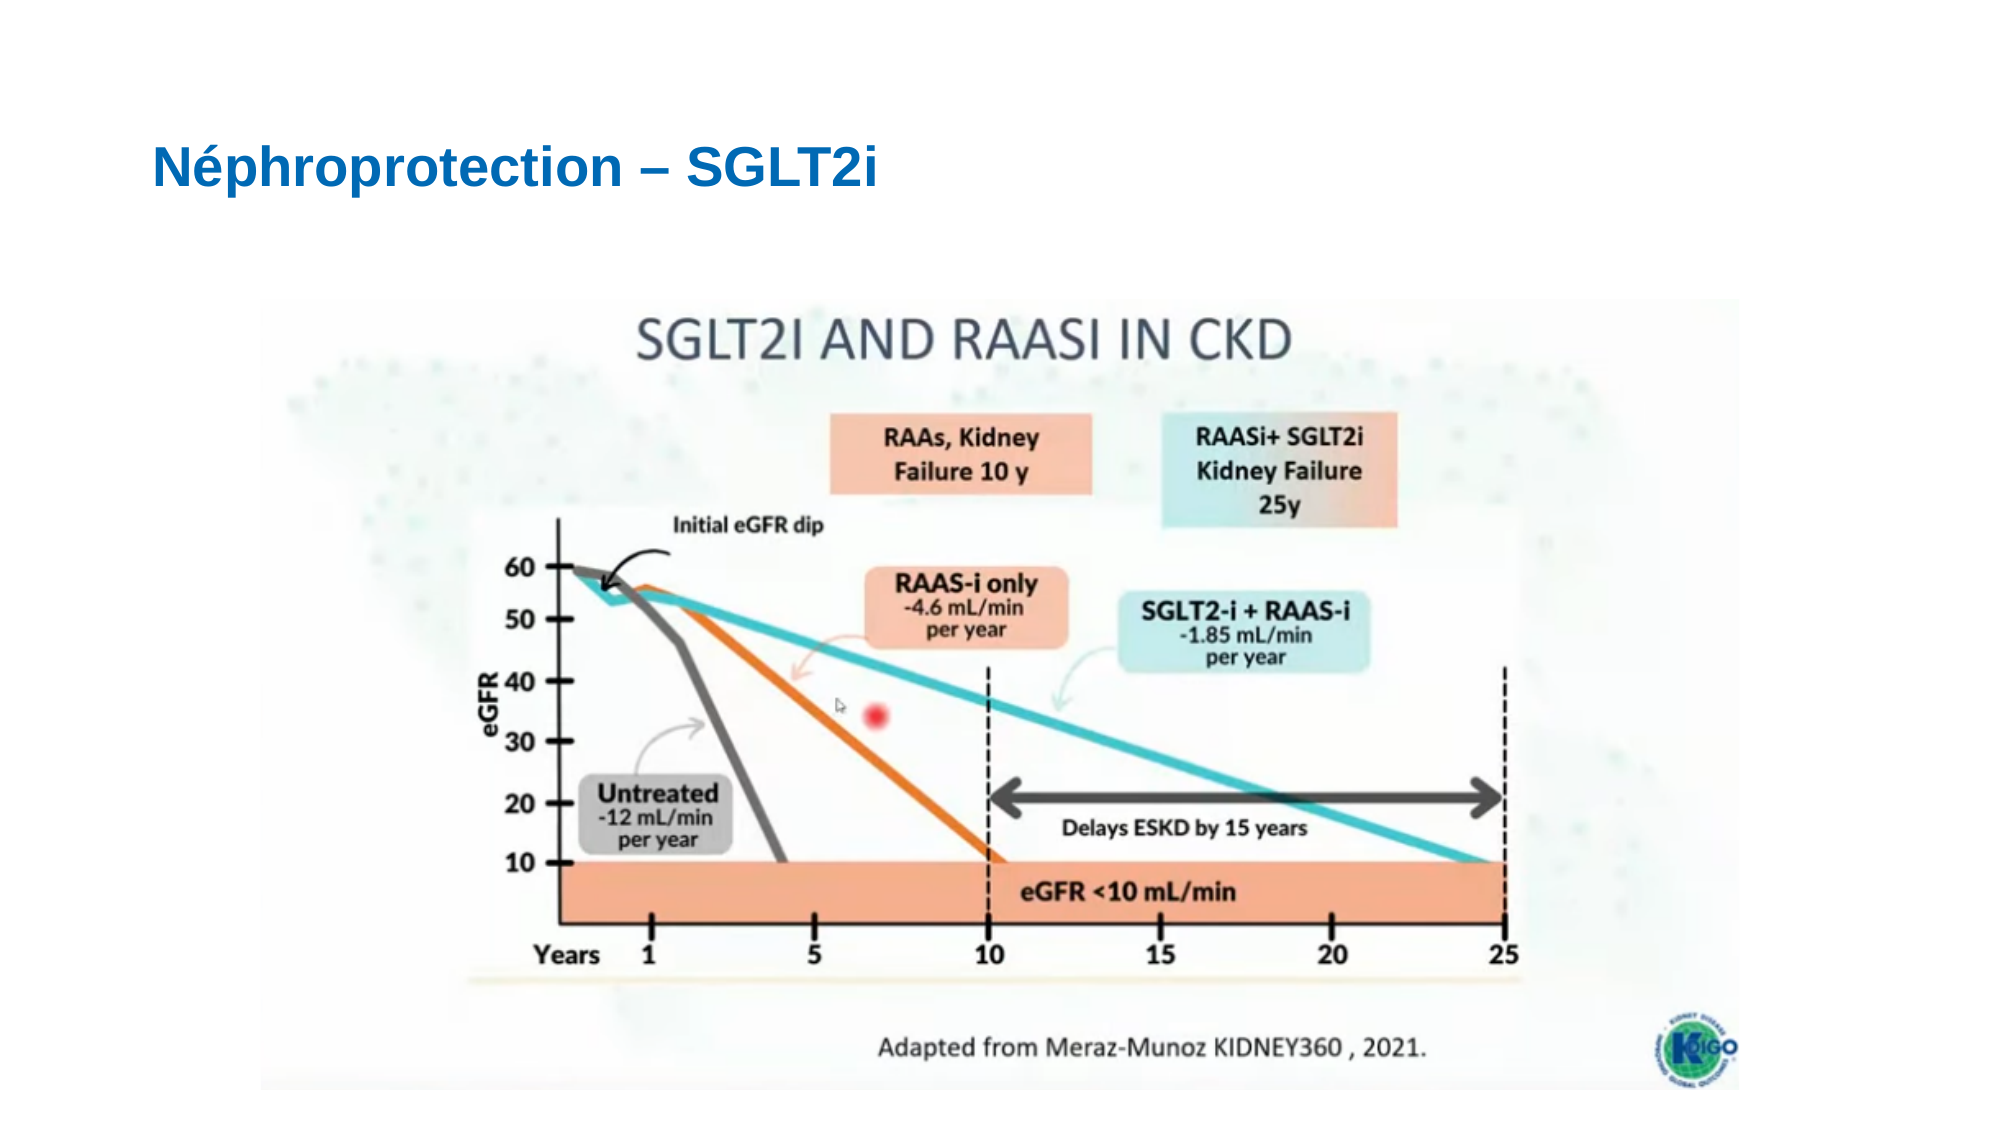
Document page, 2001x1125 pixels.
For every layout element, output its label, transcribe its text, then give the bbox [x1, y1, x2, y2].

picture [260, 299, 1740, 1090]
title Néphroprotection – SGLT2i [137, 59, 1863, 278]
